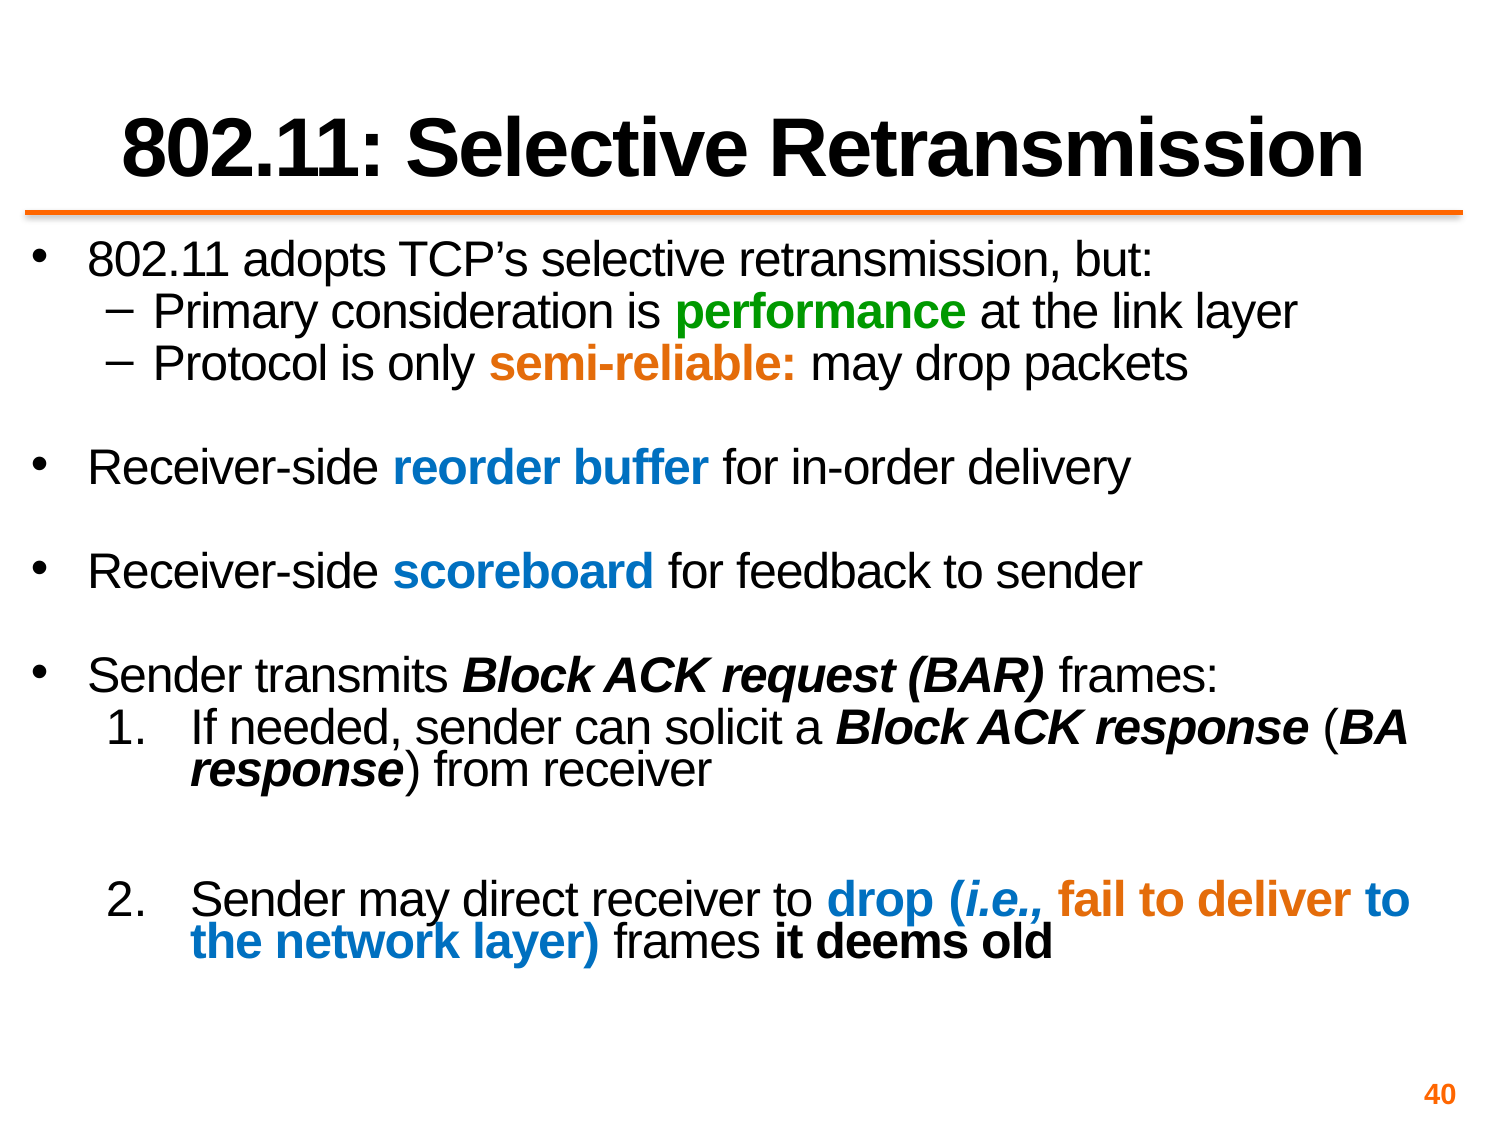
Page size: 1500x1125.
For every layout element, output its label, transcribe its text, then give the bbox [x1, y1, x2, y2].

list 802.11 adopts TCP’s selective retransmission, but: Primary consideration is performance at the link layer Protocol is only semi-reliable: may drop packets Receiver-side reorder buffer for in-order delivery Receiver-side scoreboard for feedback to sender Sender transmits Block ACK request (BAR) frames: If needed, sender can solicit a Block ACK response (BA response) from receiver Sender may direct receiver to drop (i.e., fail to deliver to the network layer) frames it deems old [24, 237, 1463, 1063]
slide_number 40 [1112, 1074, 1463, 1110]
title 802.11: Selective Retransmission [24, 24, 1463, 201]
